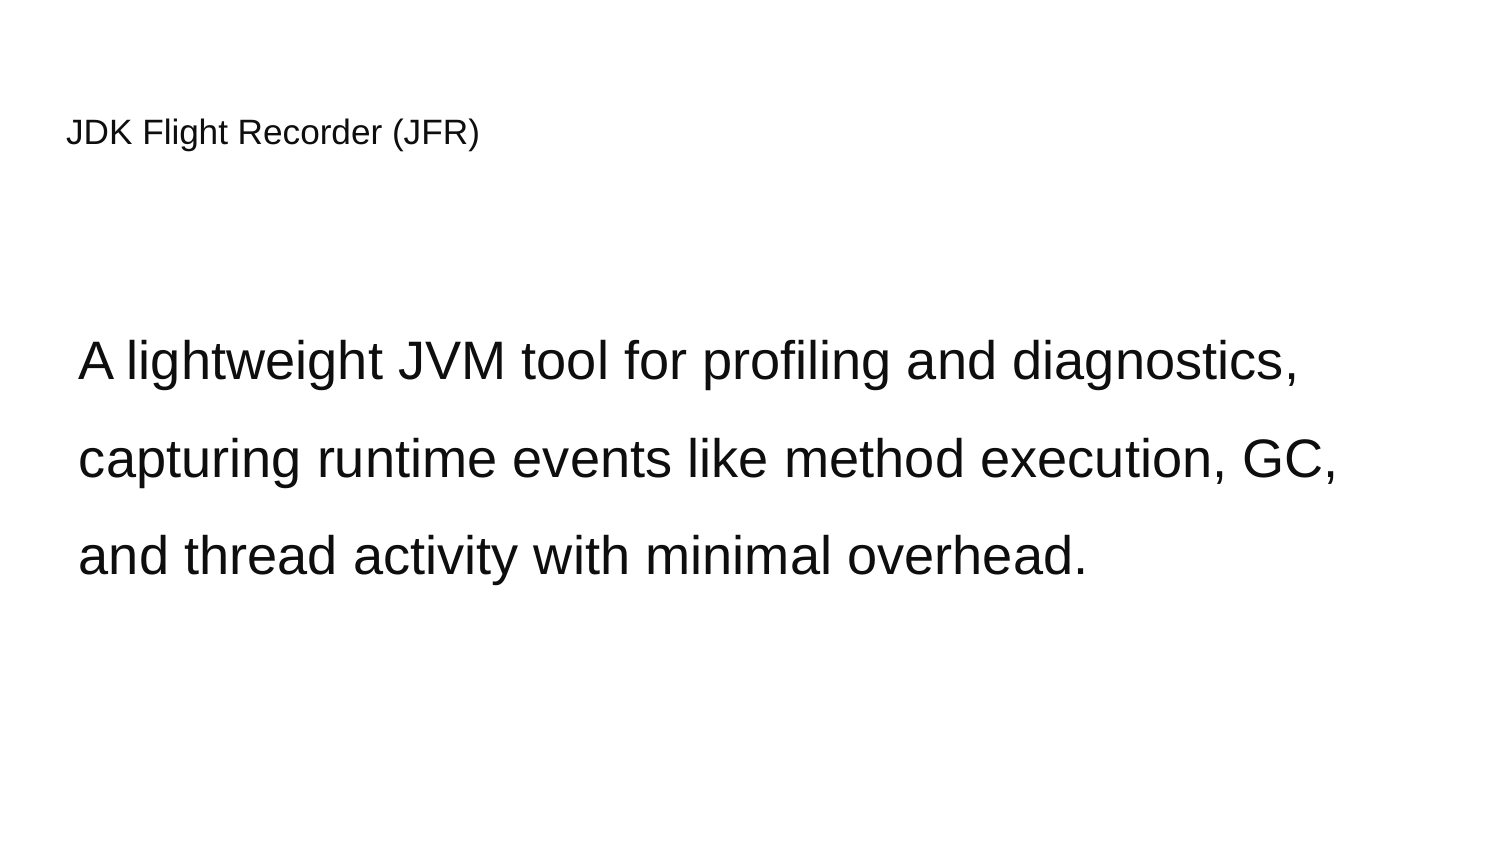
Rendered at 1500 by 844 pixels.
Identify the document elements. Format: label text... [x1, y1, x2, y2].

text_box A lightweight JVM tool for profiling and diagnostics, capturing runtime events like method execution, GC, and thread activity with minimal overhead. [63, 278, 1402, 804]
title JDK Flight Recorder (JFR) [51, 72, 1449, 167]
